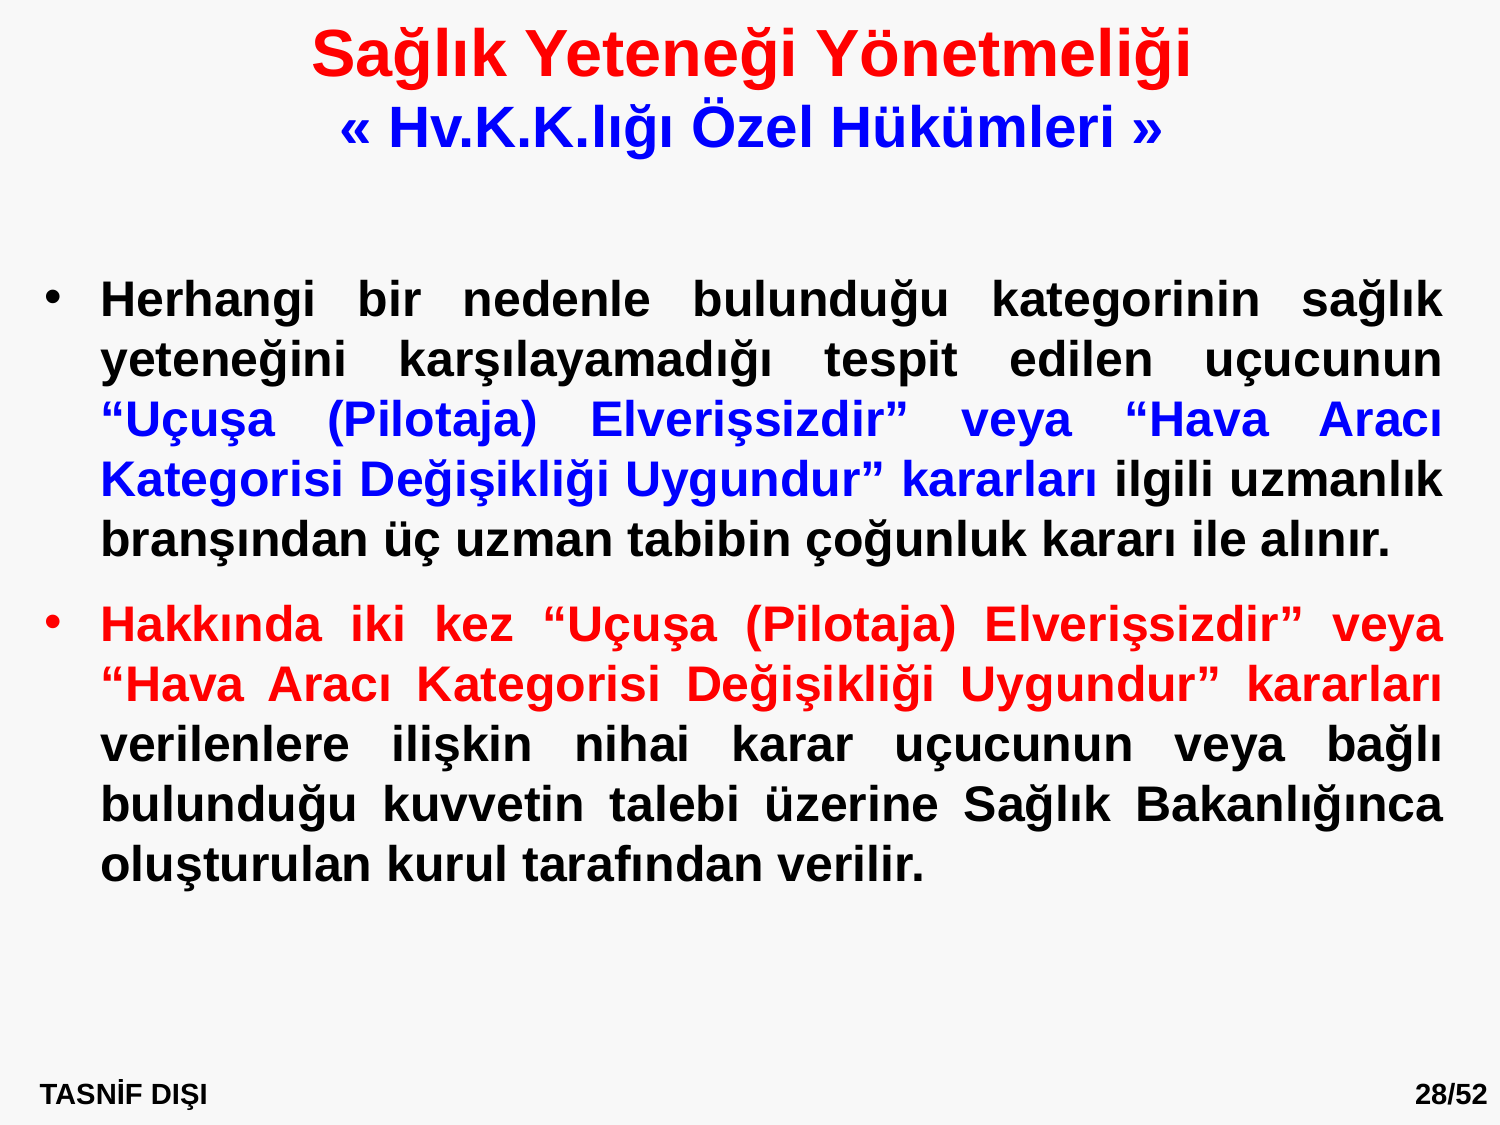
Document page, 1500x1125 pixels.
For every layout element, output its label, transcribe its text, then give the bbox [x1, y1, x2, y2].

text_box Sağlık Yeteneği Yönetmeliği « Hv.K.K.lığı Özel Hükümleri » [2, 3, 1500, 165]
text_box Herhangi bir nedenle bulunduğu kategorinin sağlık yeteneğini karşılayamadığı tespit edilen uçucunun “Uçuşa (Pilotaja) Elverişsizdir” veya “Hava Aracı Kategorisi Değişikliği Uygundur” kararları ilgili uzmanlık branşından üç uzman tabibin çoğunluk kararı ile alınır. Hakkında iki kez “Uçuşa (Pilotaja) Elverişsizdir” veya “Hava Aracı Kategorisi Değişikliği Uygundur” kararları verilenlere ilişkin nihai karar uçucunun veya bağlı bulunduğu kuvvetin talebi üzerine Sağlık Bakanlığınca oluşturulan kurul tarafından verilir. [29, 258, 1460, 899]
